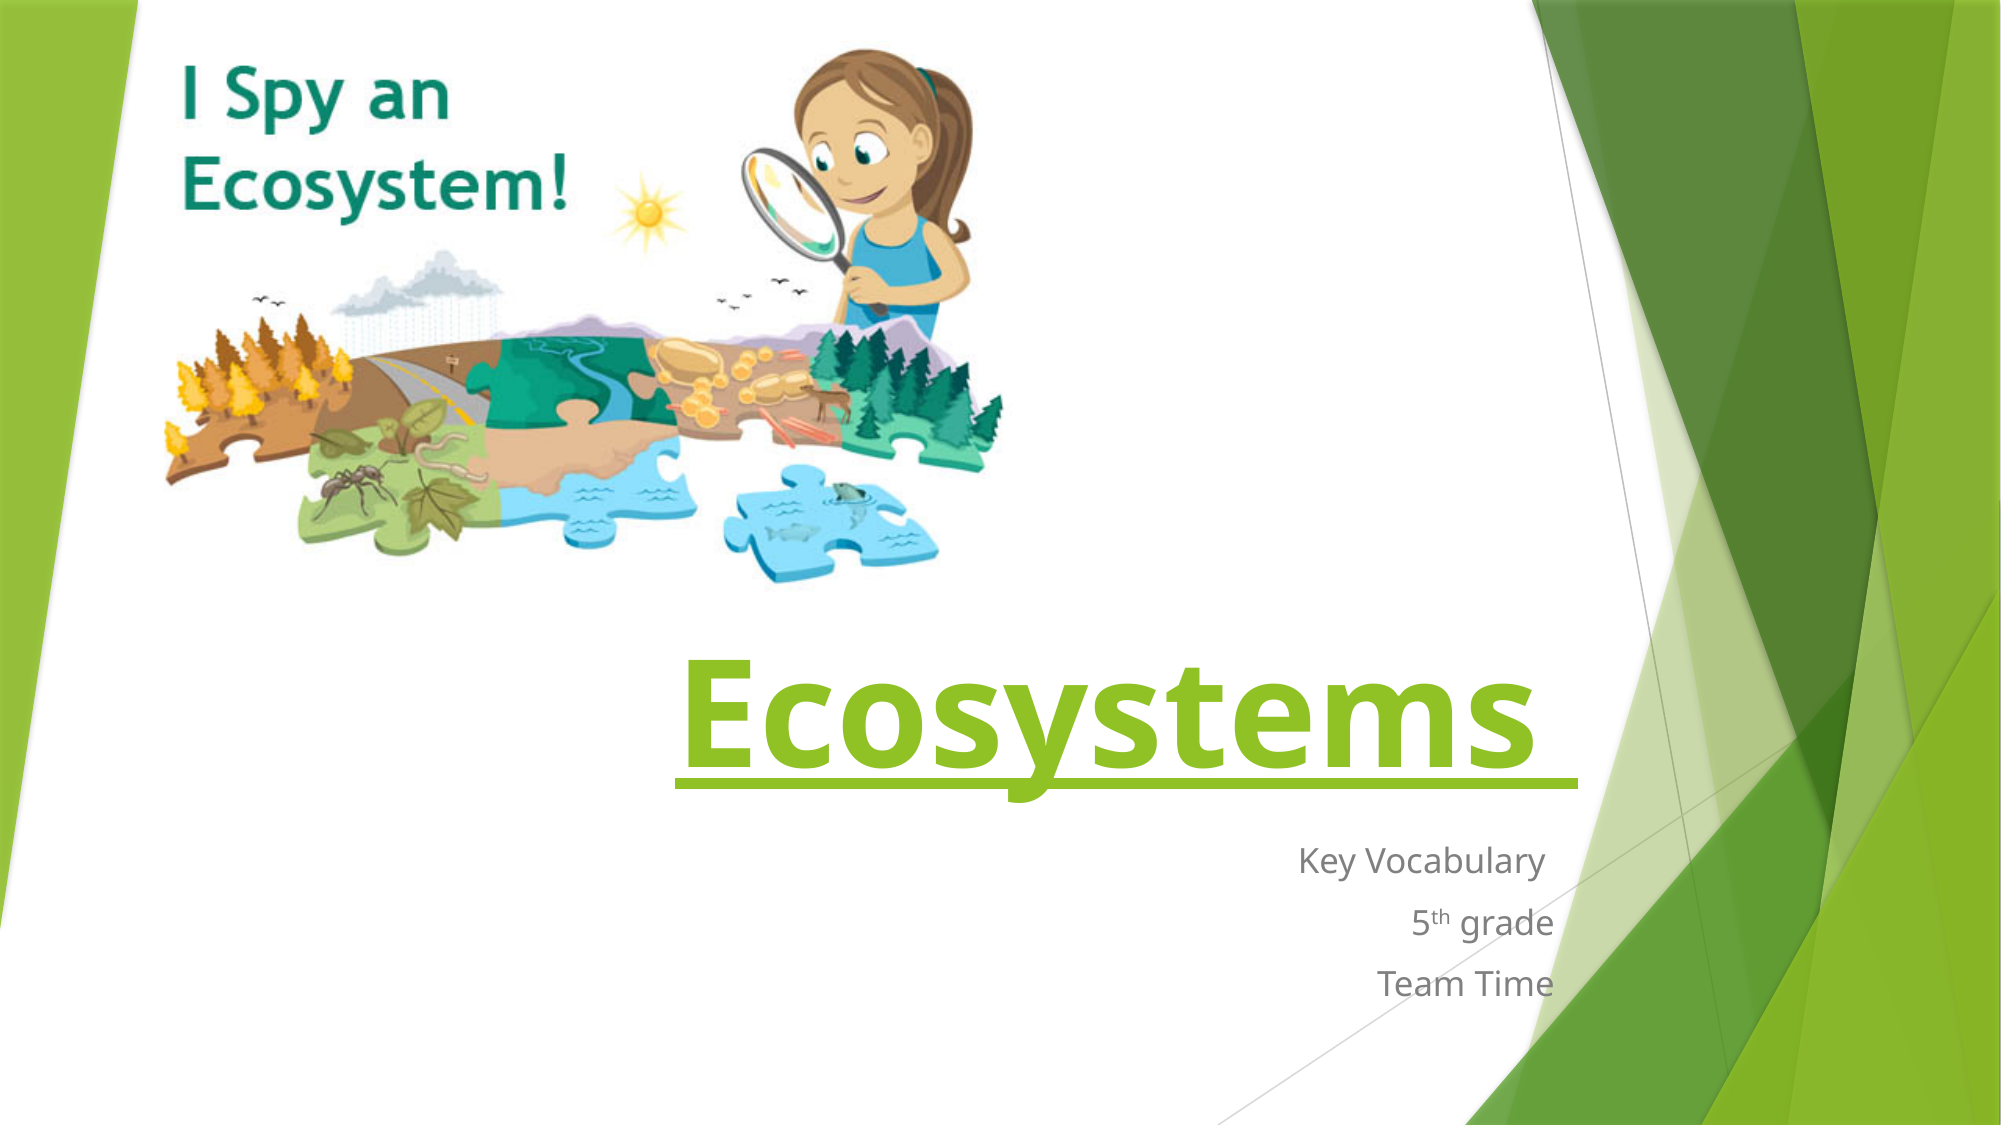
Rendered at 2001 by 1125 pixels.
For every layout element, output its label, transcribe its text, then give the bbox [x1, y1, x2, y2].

picture [151, 40, 1013, 596]
title Ecosystems [295, 459, 1593, 805]
subtitle Key Vocabulary 5th grade Team Time [295, 831, 1570, 1012]
